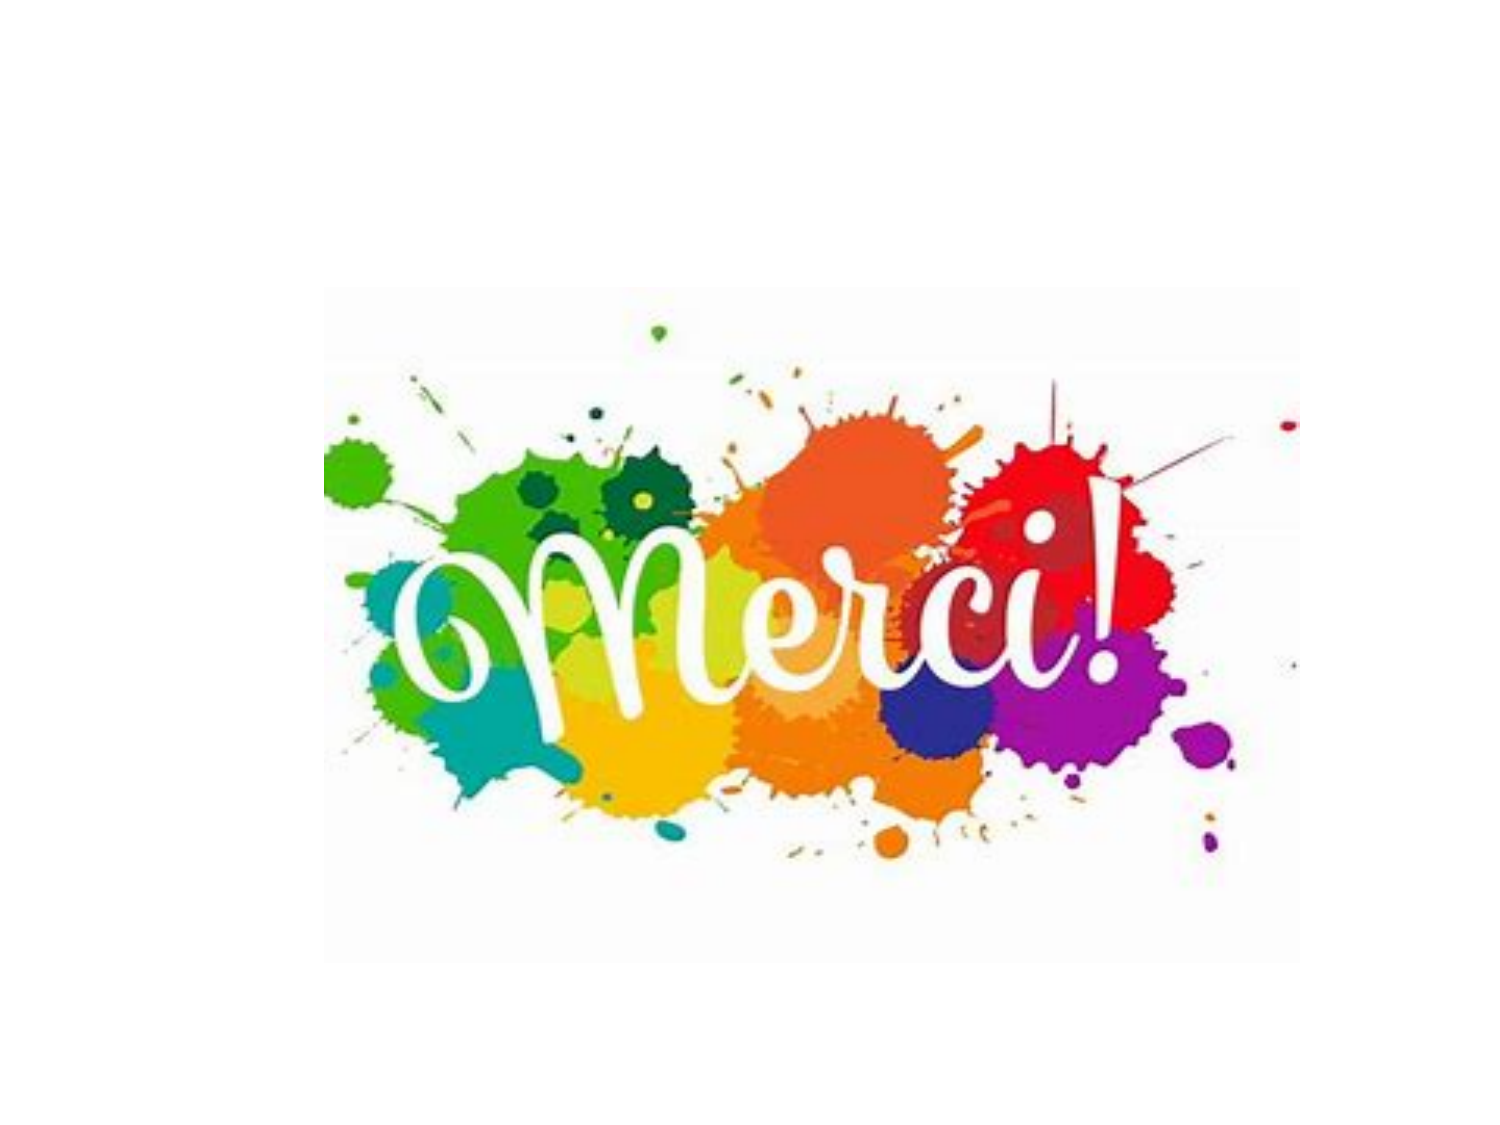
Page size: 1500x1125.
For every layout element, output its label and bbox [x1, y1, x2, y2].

list [324, 287, 1301, 963]
